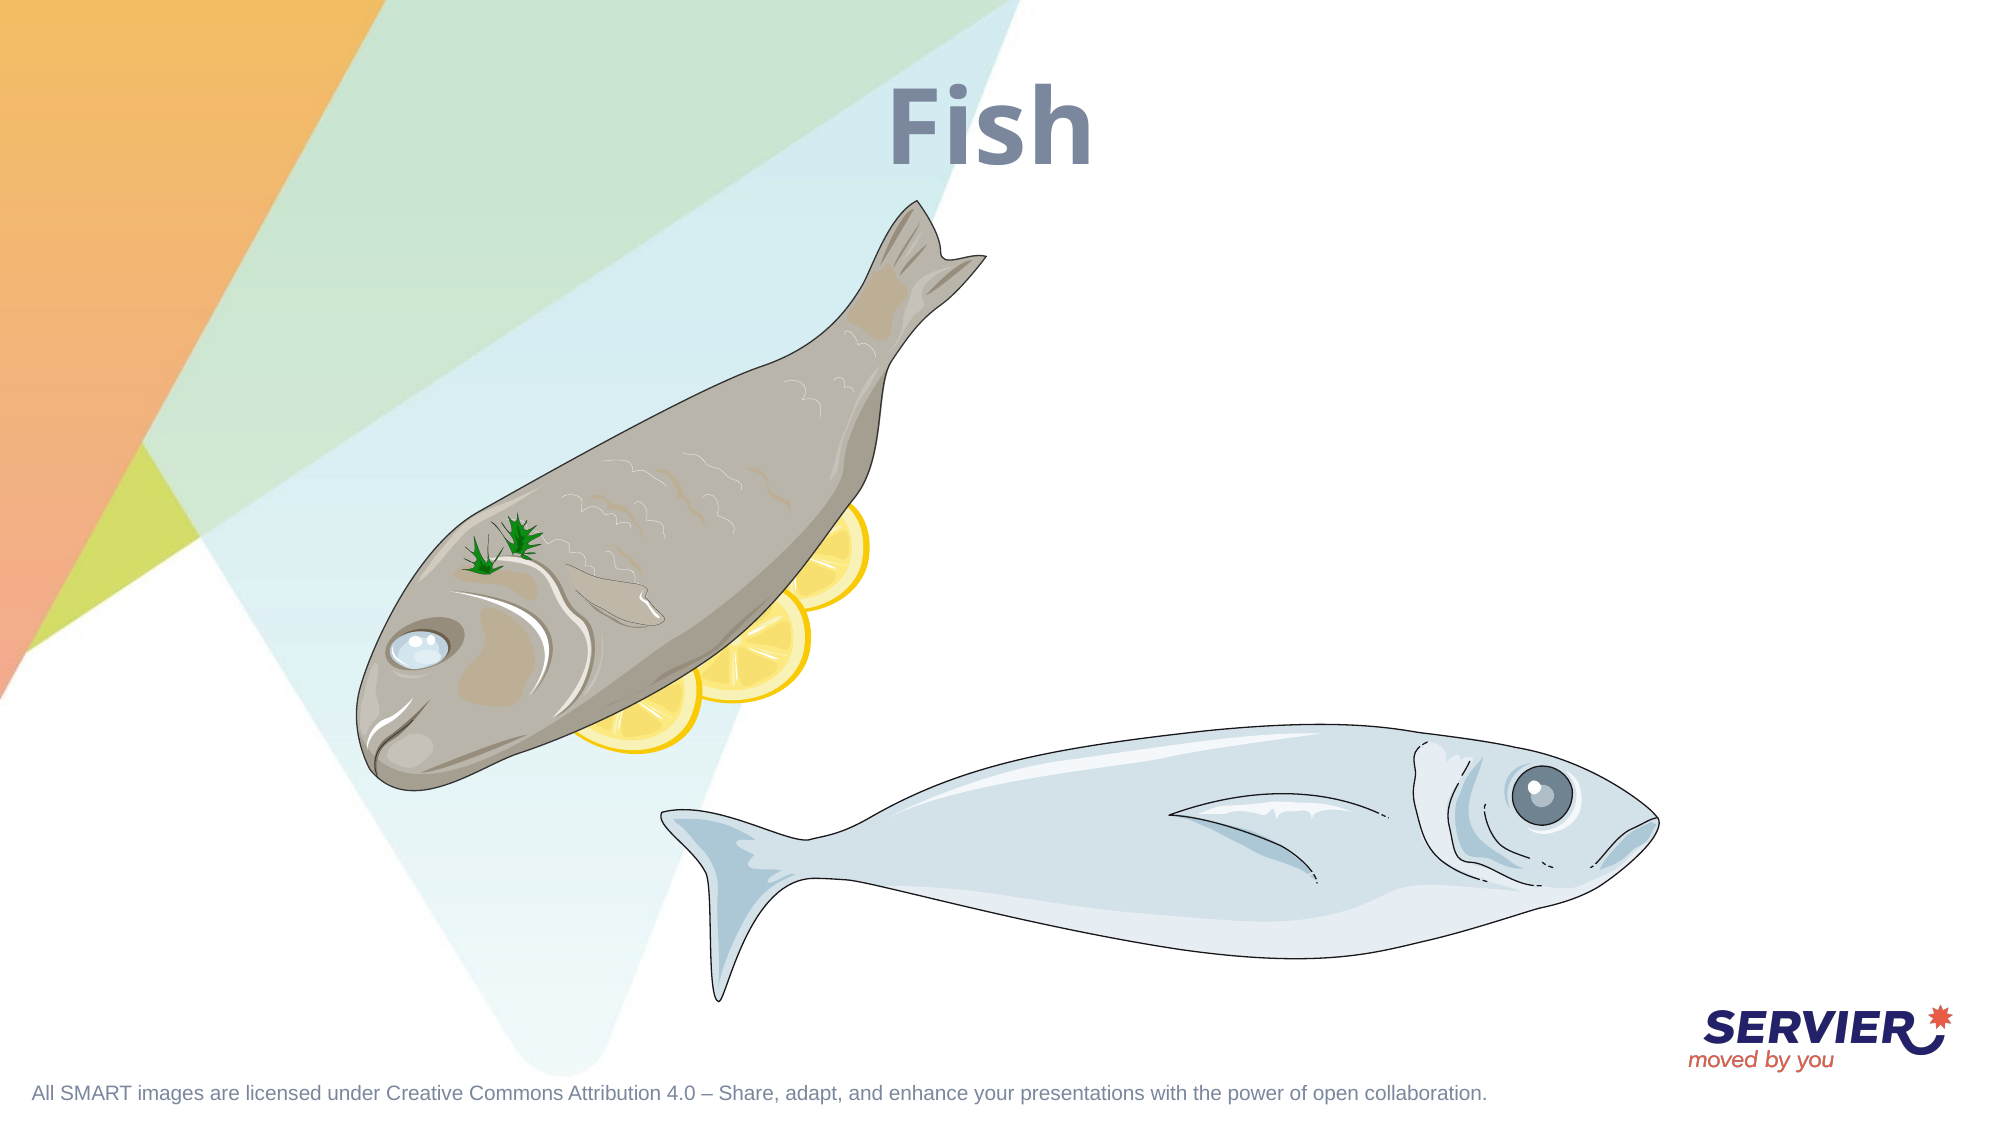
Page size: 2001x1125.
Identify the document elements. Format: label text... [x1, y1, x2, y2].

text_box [347, 199, 987, 861]
picture [0, 0, 2001, 1125]
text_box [653, 715, 1664, 1002]
title Fish [55, 12, 1927, 232]
